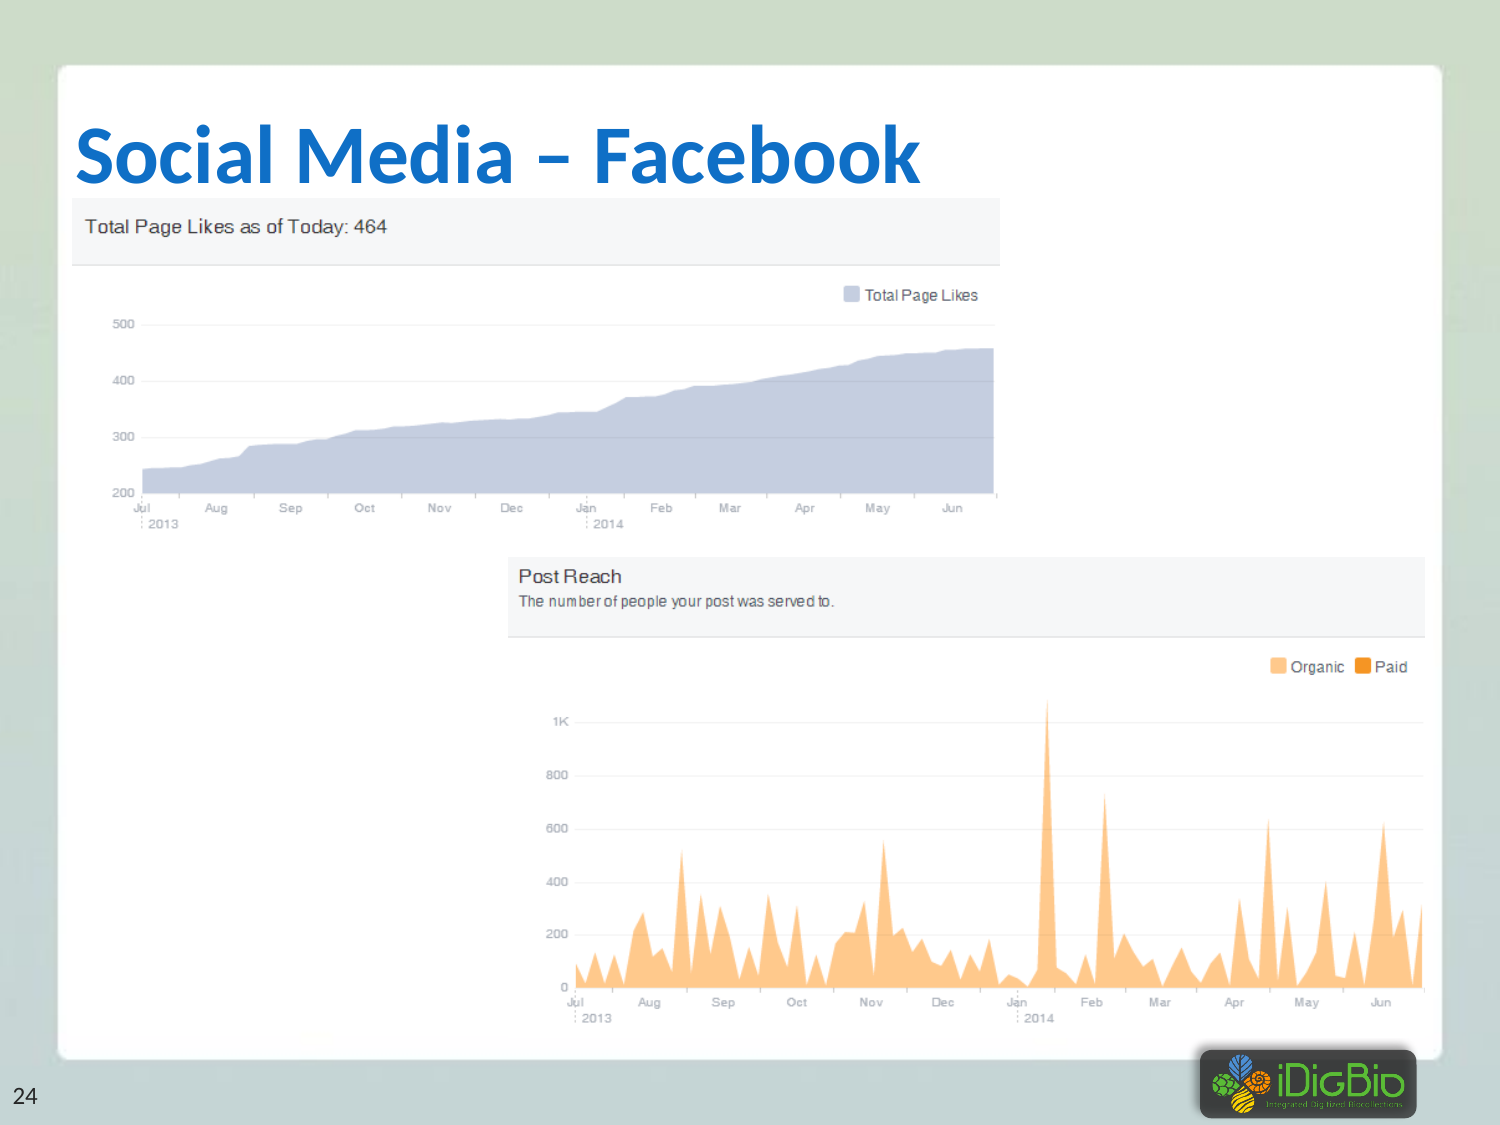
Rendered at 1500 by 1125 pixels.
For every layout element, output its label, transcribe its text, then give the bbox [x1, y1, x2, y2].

title Social Media – Facebook [75, 87, 1425, 200]
slide_number 24 [12, 1050, 88, 1110]
picture [0, 0, 1500, 1125]
